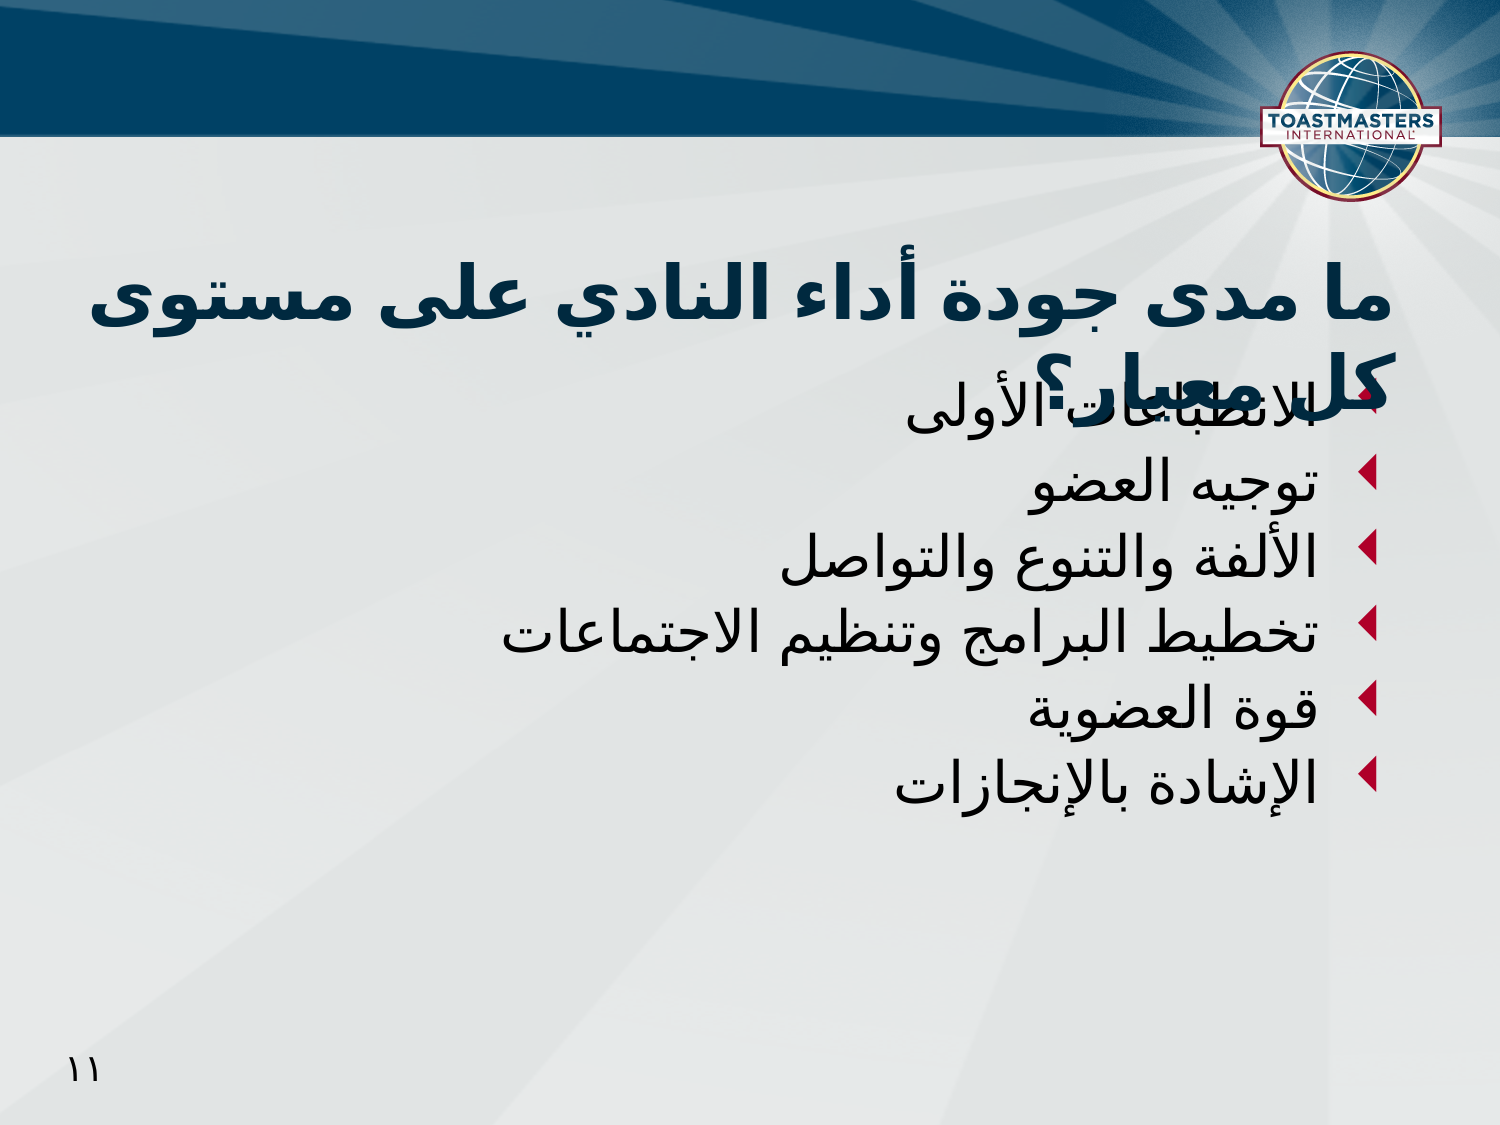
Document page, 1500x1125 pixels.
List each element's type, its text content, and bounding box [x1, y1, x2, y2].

picture [0, 0, 1500, 1125]
text_box ١١ [49, 1036, 125, 1097]
list الانطباعات الأولى توجيه العضو الألفة والتنوع والتواصل تخطيط البرامج وتنظيم الاجتماعات قوة العضوية الإشادة بالإنجازات [48, 433, 1411, 1006]
text_box ما مدى جودة أداء النادي على مستوى كل معيار؟ [48, 237, 1412, 433]
